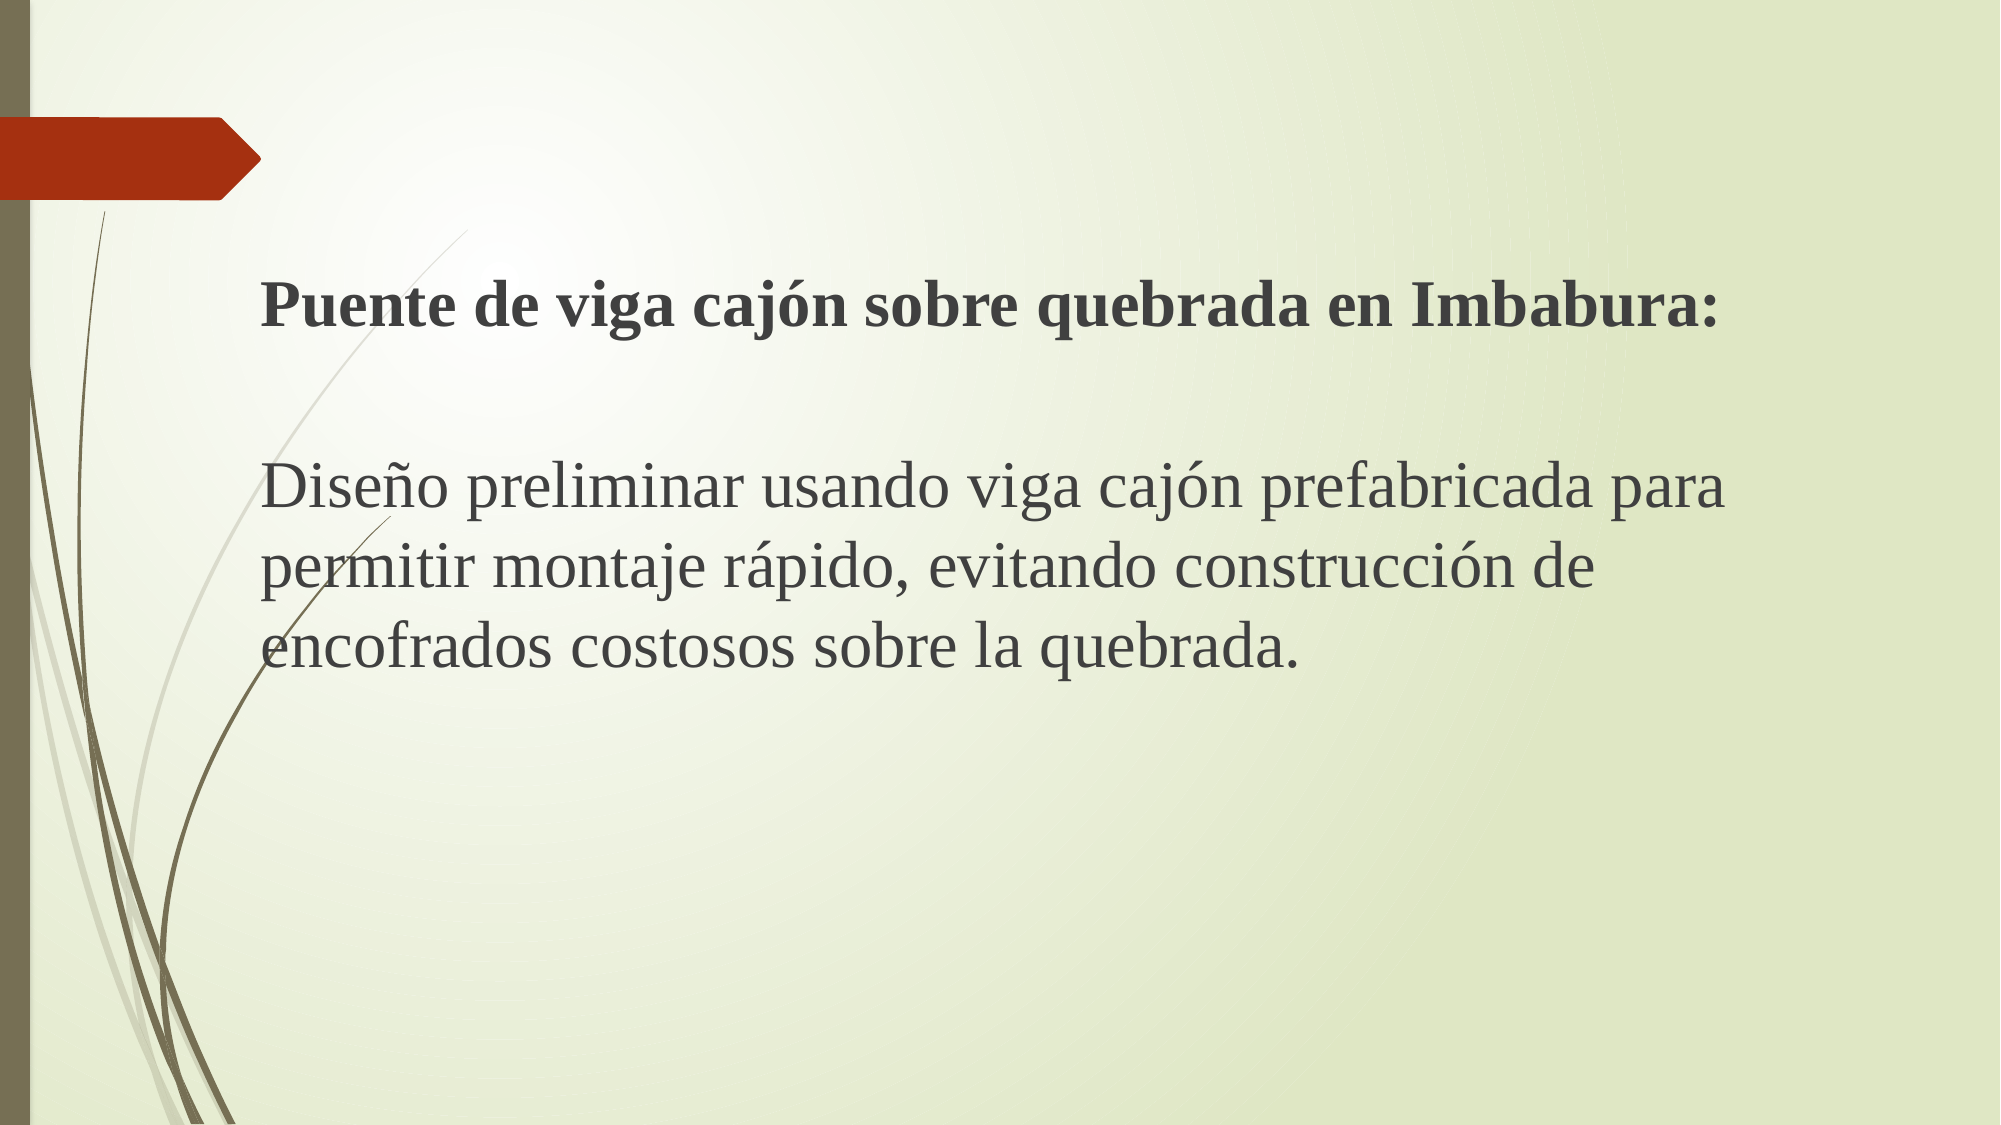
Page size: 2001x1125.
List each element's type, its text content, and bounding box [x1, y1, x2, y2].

list Puente de viga cajón sobre quebrada en Imbabura: Diseño preliminar usando viga cajón prefabricada para permitir montaje rápido, evitando construcción de encofrados costosos sobre la quebrada. [245, 252, 1910, 873]
